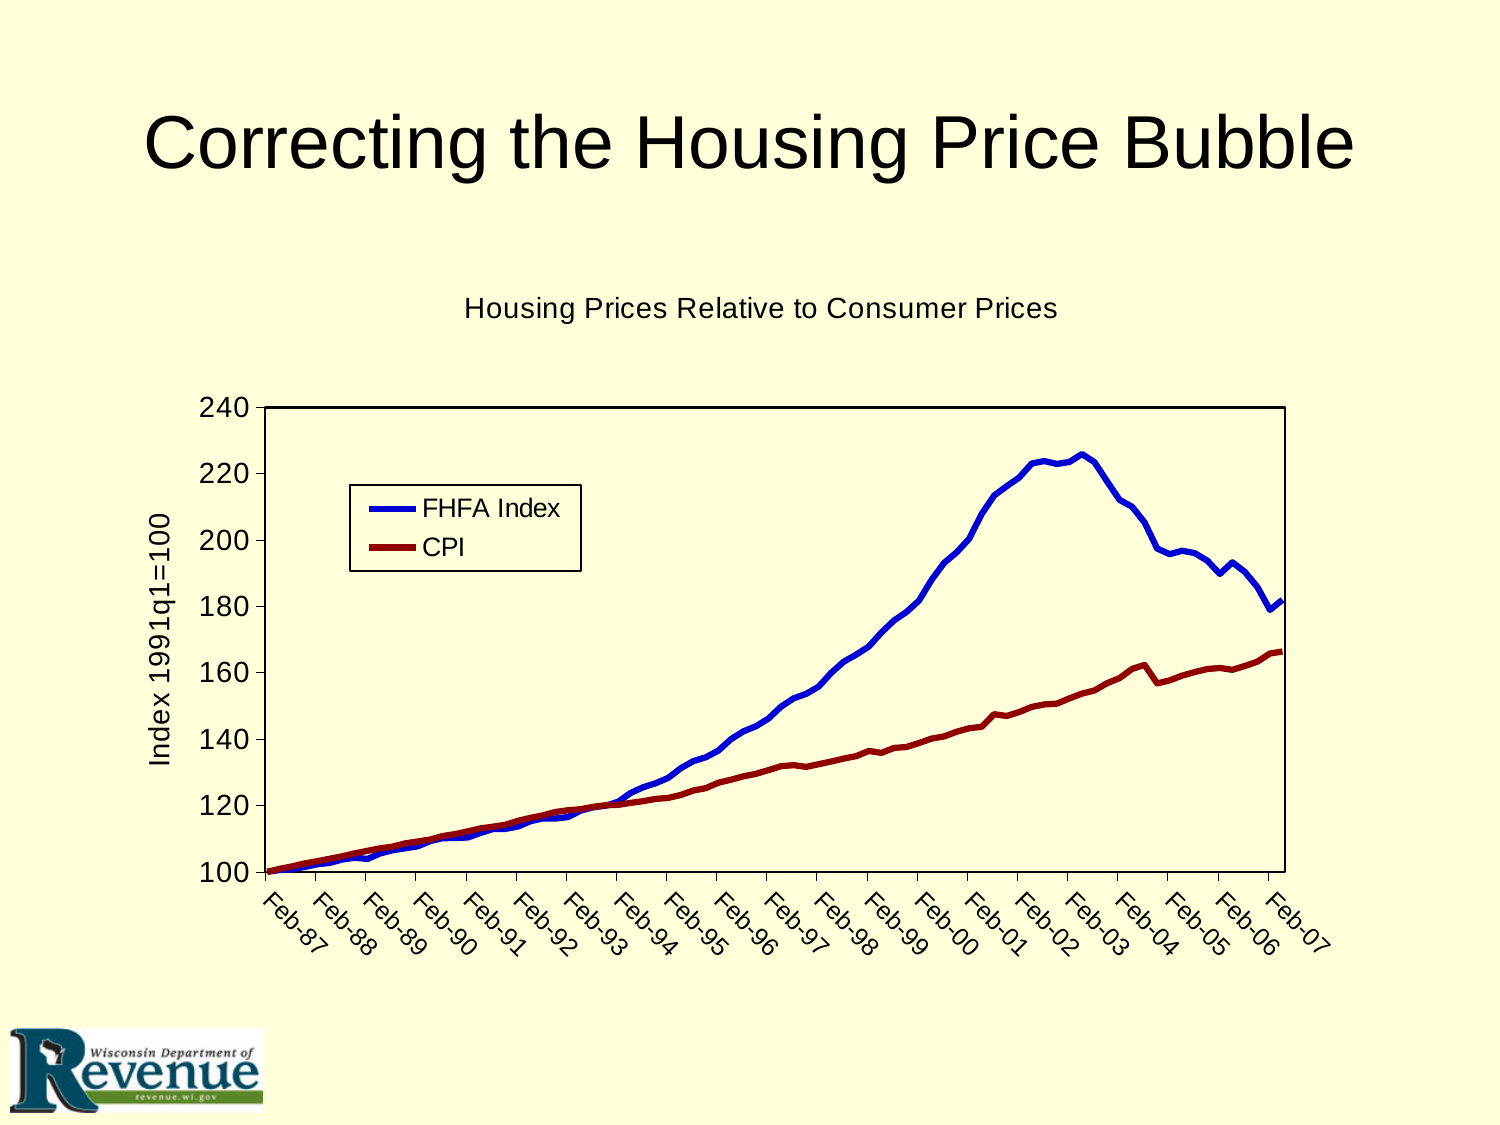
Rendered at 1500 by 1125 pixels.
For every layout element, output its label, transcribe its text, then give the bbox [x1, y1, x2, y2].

chart [88, 268, 1423, 994]
title Correcting the Housing Price Bubble [75, 45, 1425, 233]
picture [10, 1028, 263, 1113]
